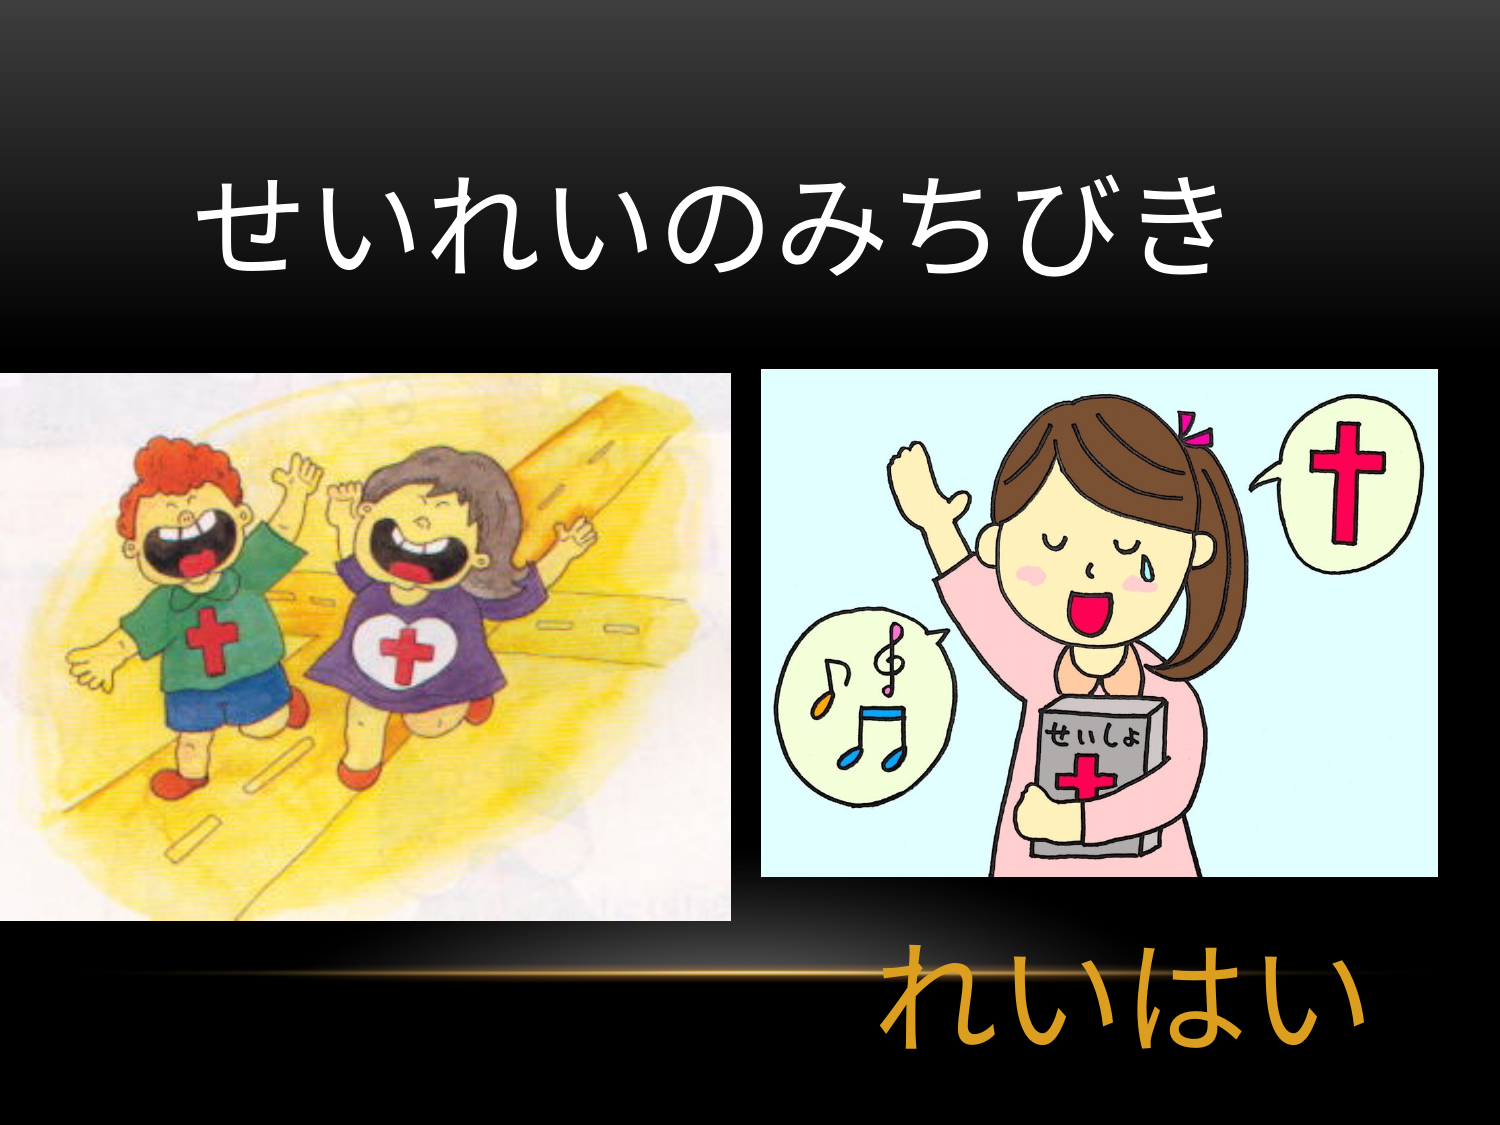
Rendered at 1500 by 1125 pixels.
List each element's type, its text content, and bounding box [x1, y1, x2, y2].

picture [0, 0, 1500, 1125]
text_box れいはい [38, 900, 1389, 1088]
title せいれいのみちびき [177, 104, 1443, 300]
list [0, 373, 732, 921]
